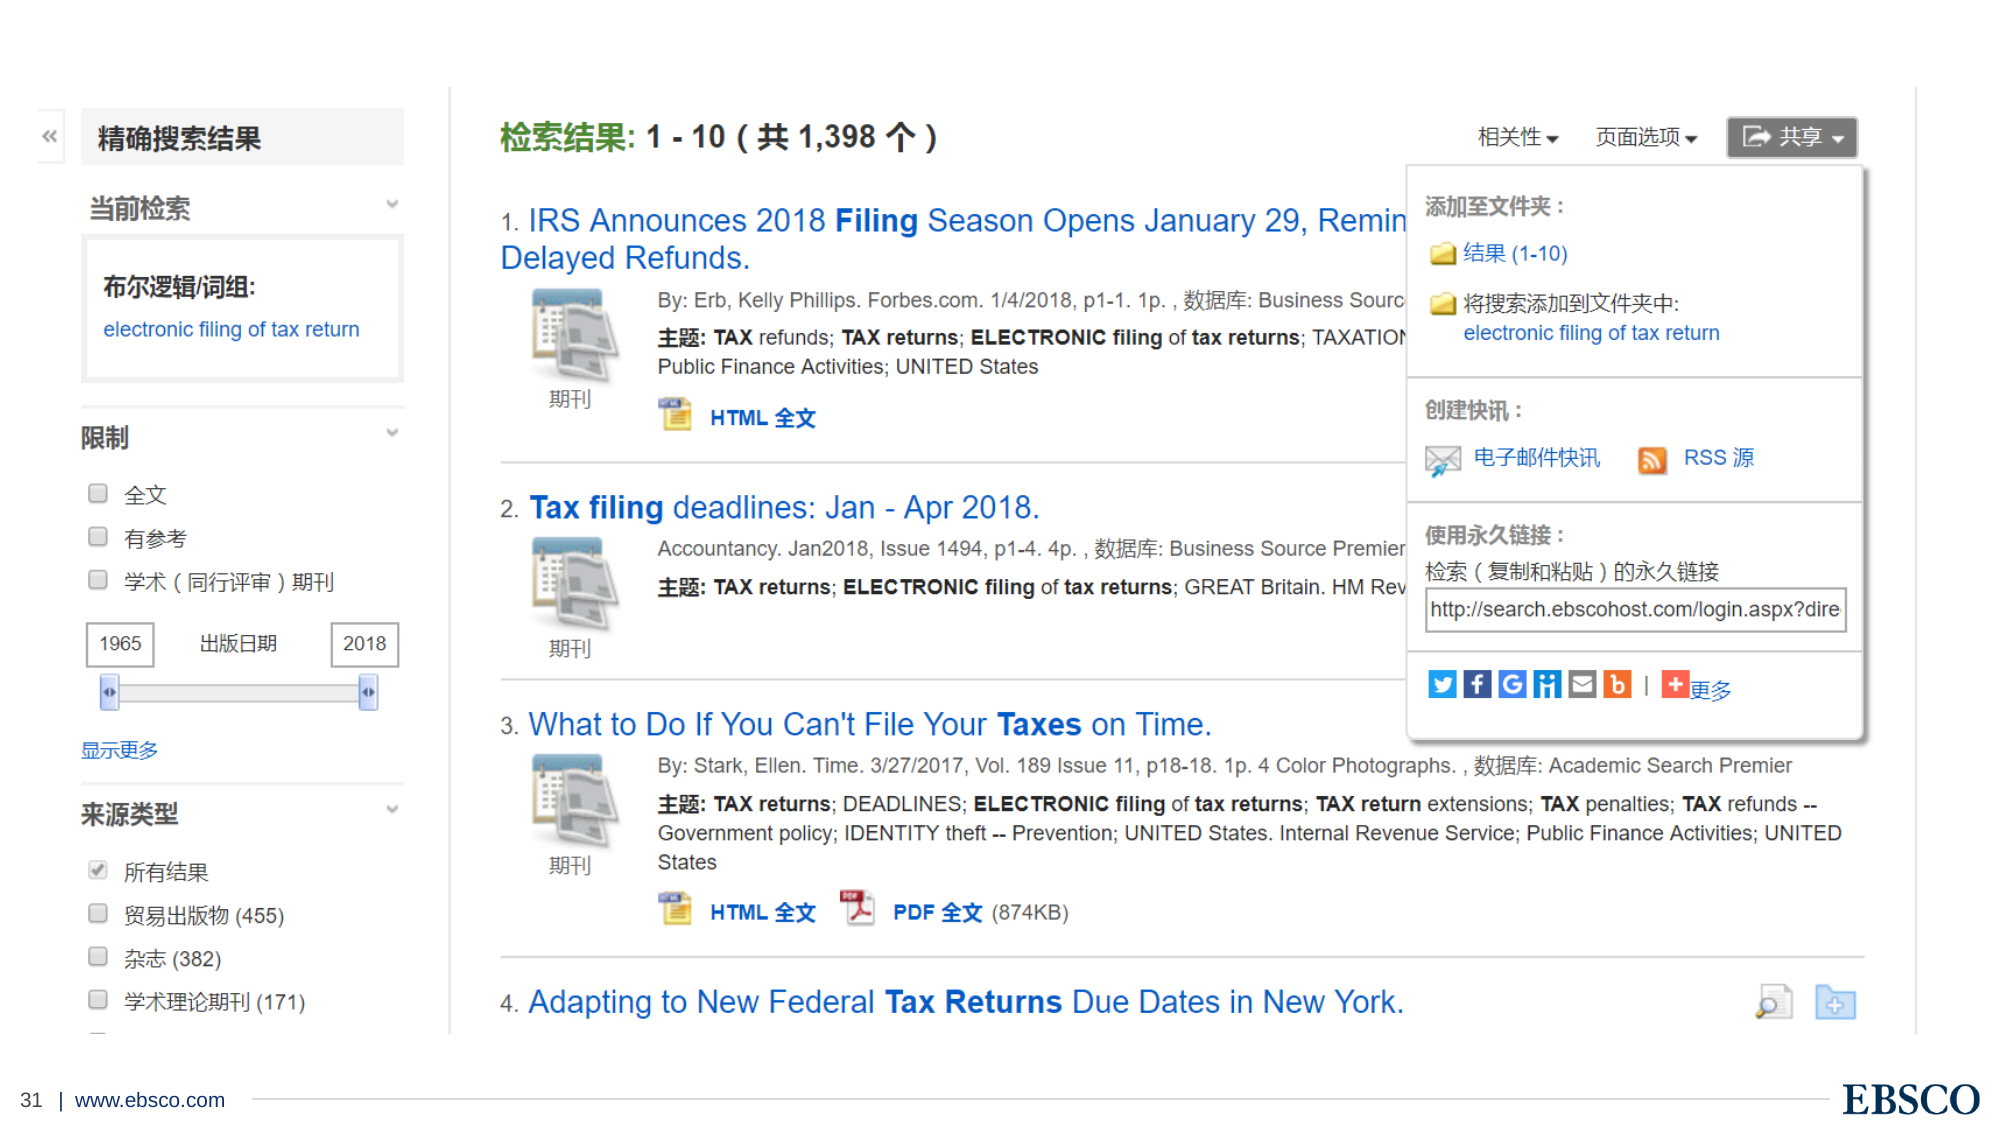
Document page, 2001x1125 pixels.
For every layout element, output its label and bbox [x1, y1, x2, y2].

picture [37, 87, 1925, 1034]
picture [1843, 1082, 1980, 1116]
